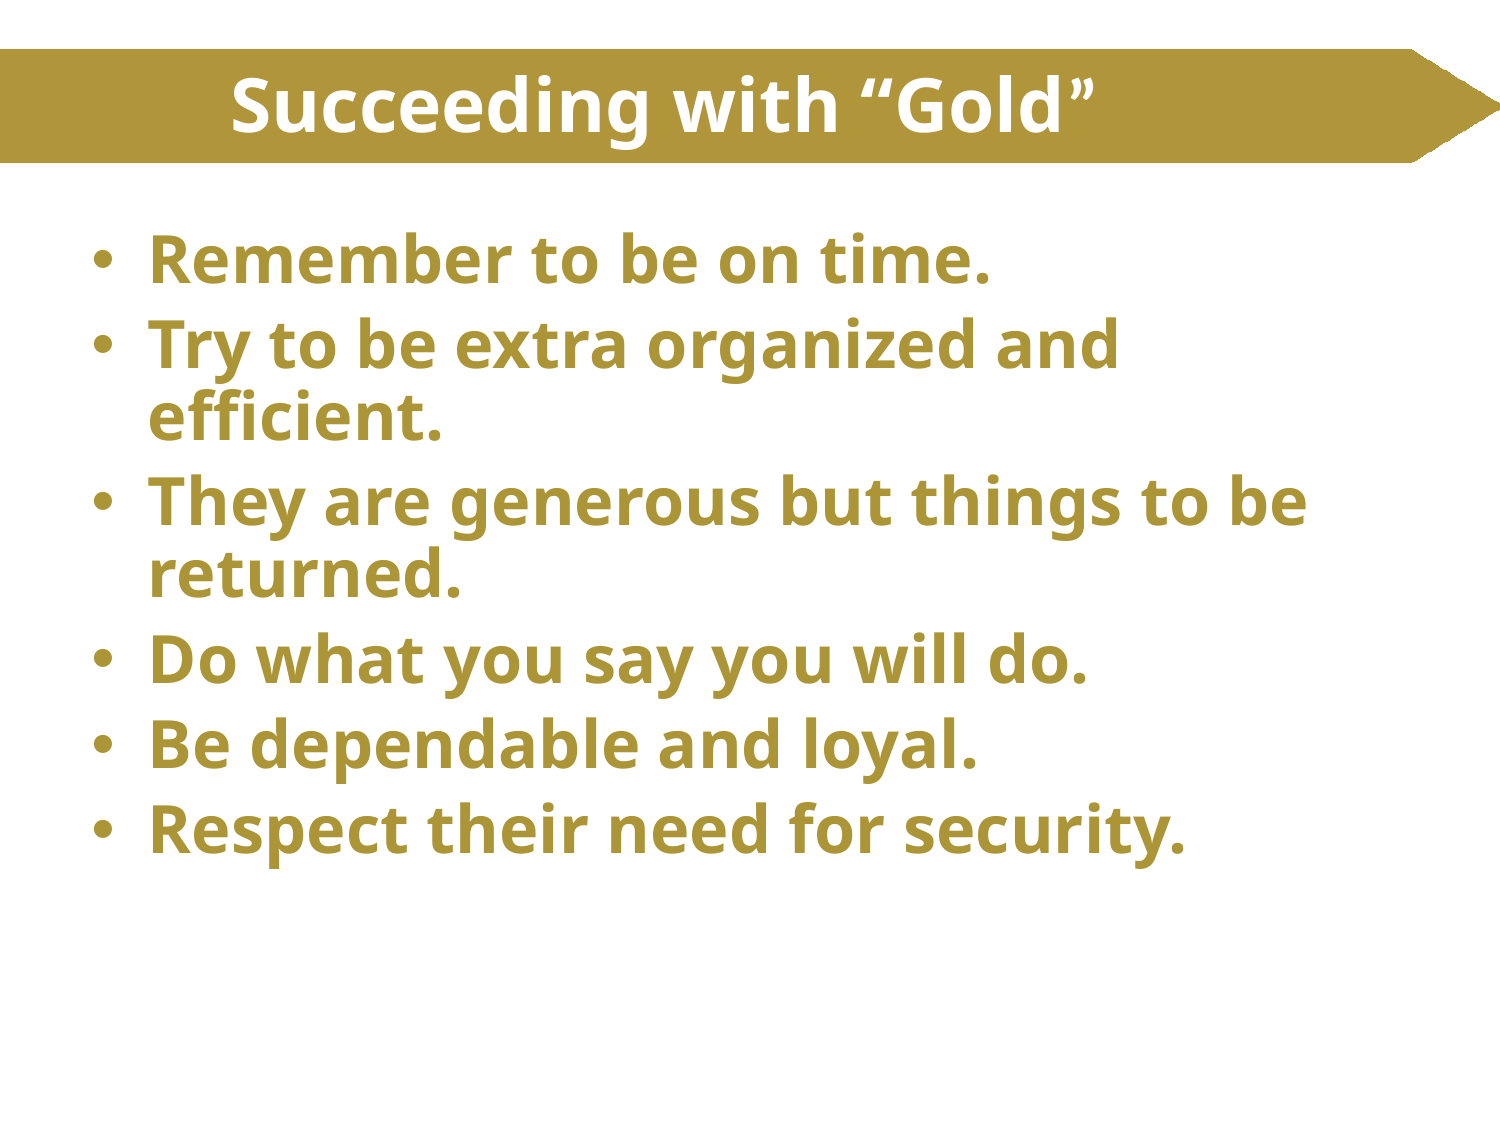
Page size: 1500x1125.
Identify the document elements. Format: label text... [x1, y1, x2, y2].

text_box Succeeding with “Gold” friends [113, 172, 1201, 245]
list Remember to be on time. Try to be extra organized and efficient. They are generous but things to be returned. Do what you say you will do. Be dependable and loyal. Respect their need for security. [76, 172, 1427, 818]
picture [0, 49, 1500, 163]
